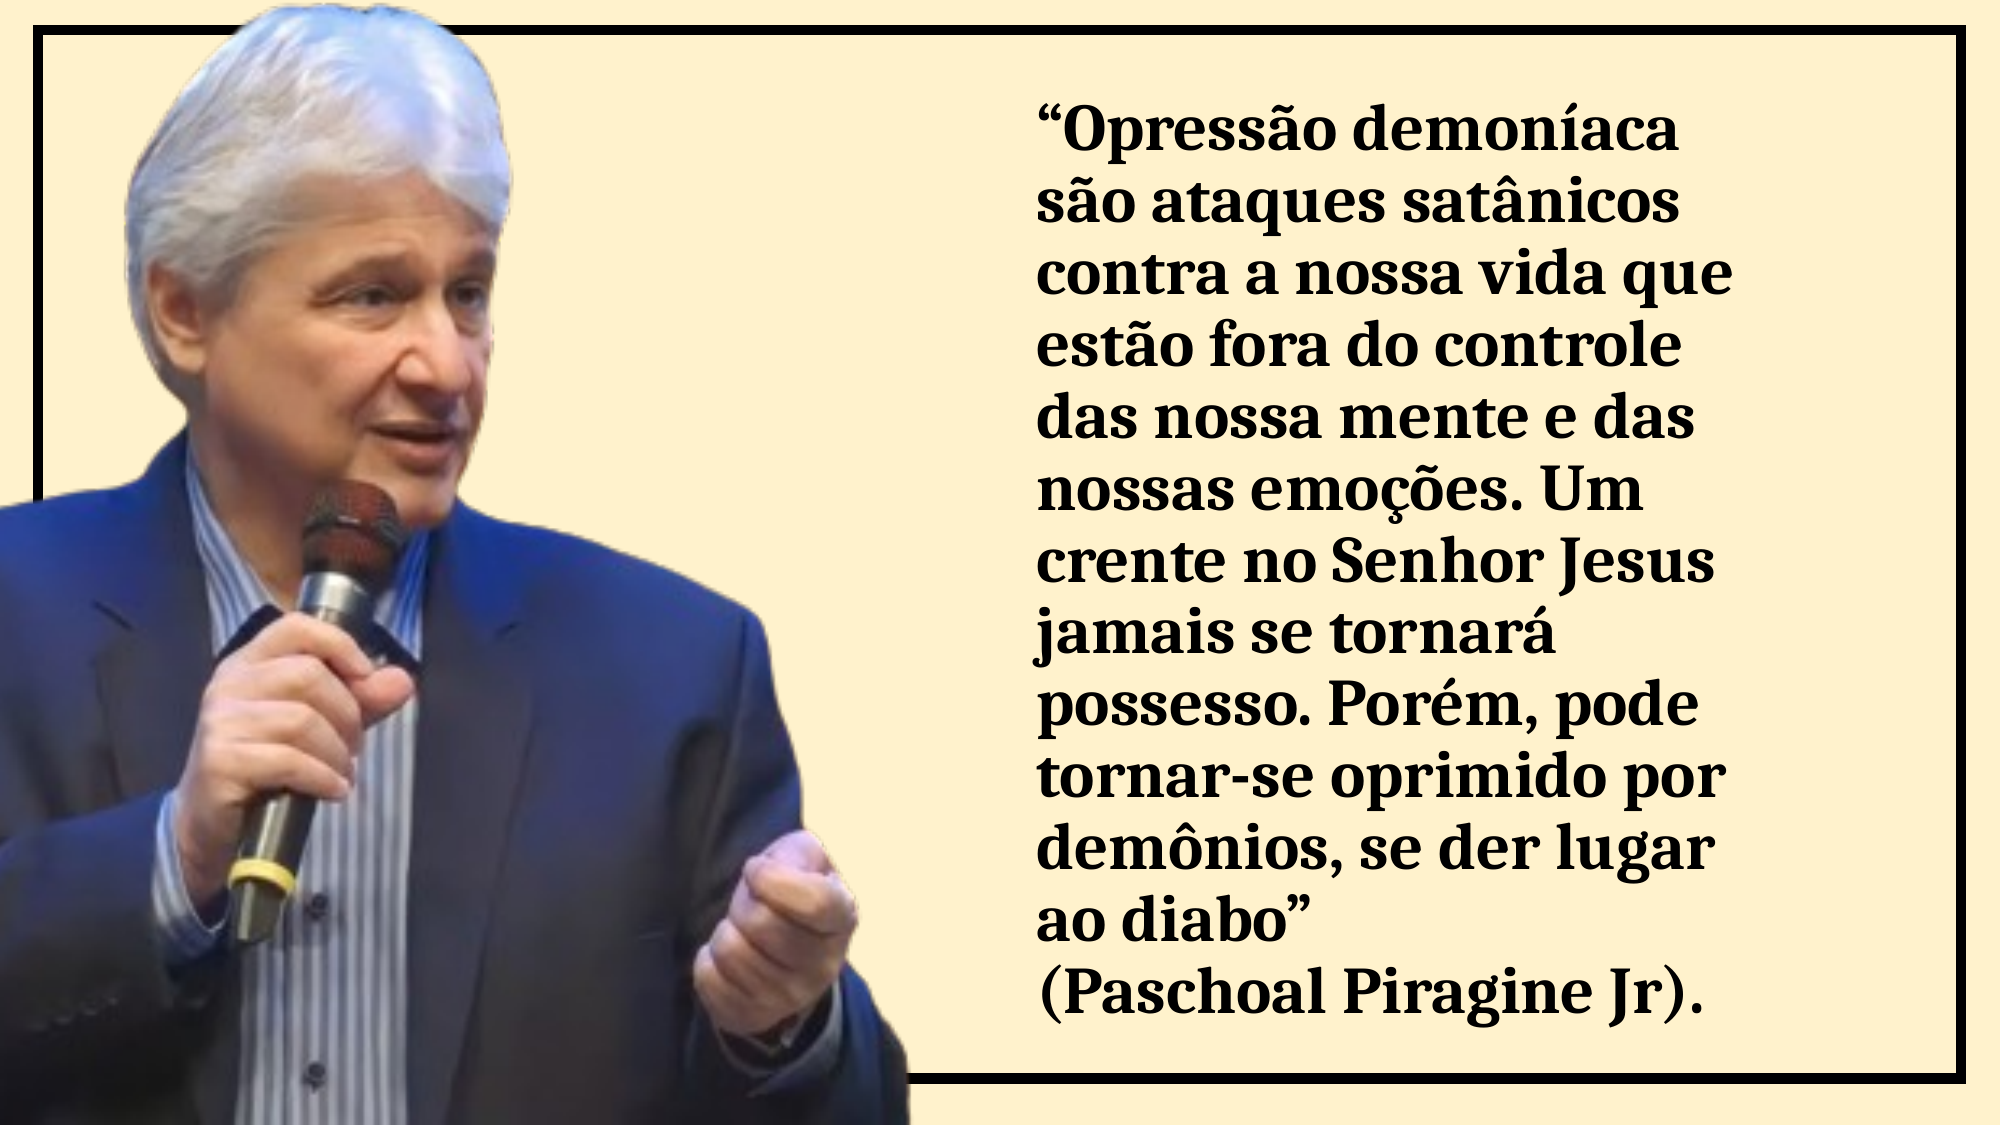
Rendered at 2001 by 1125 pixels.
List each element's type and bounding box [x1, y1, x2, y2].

text_box [1887, 0, 2000, 1125]
text_box [1887, 29, 1962, 1079]
picture [0, 0, 1887, 1125]
